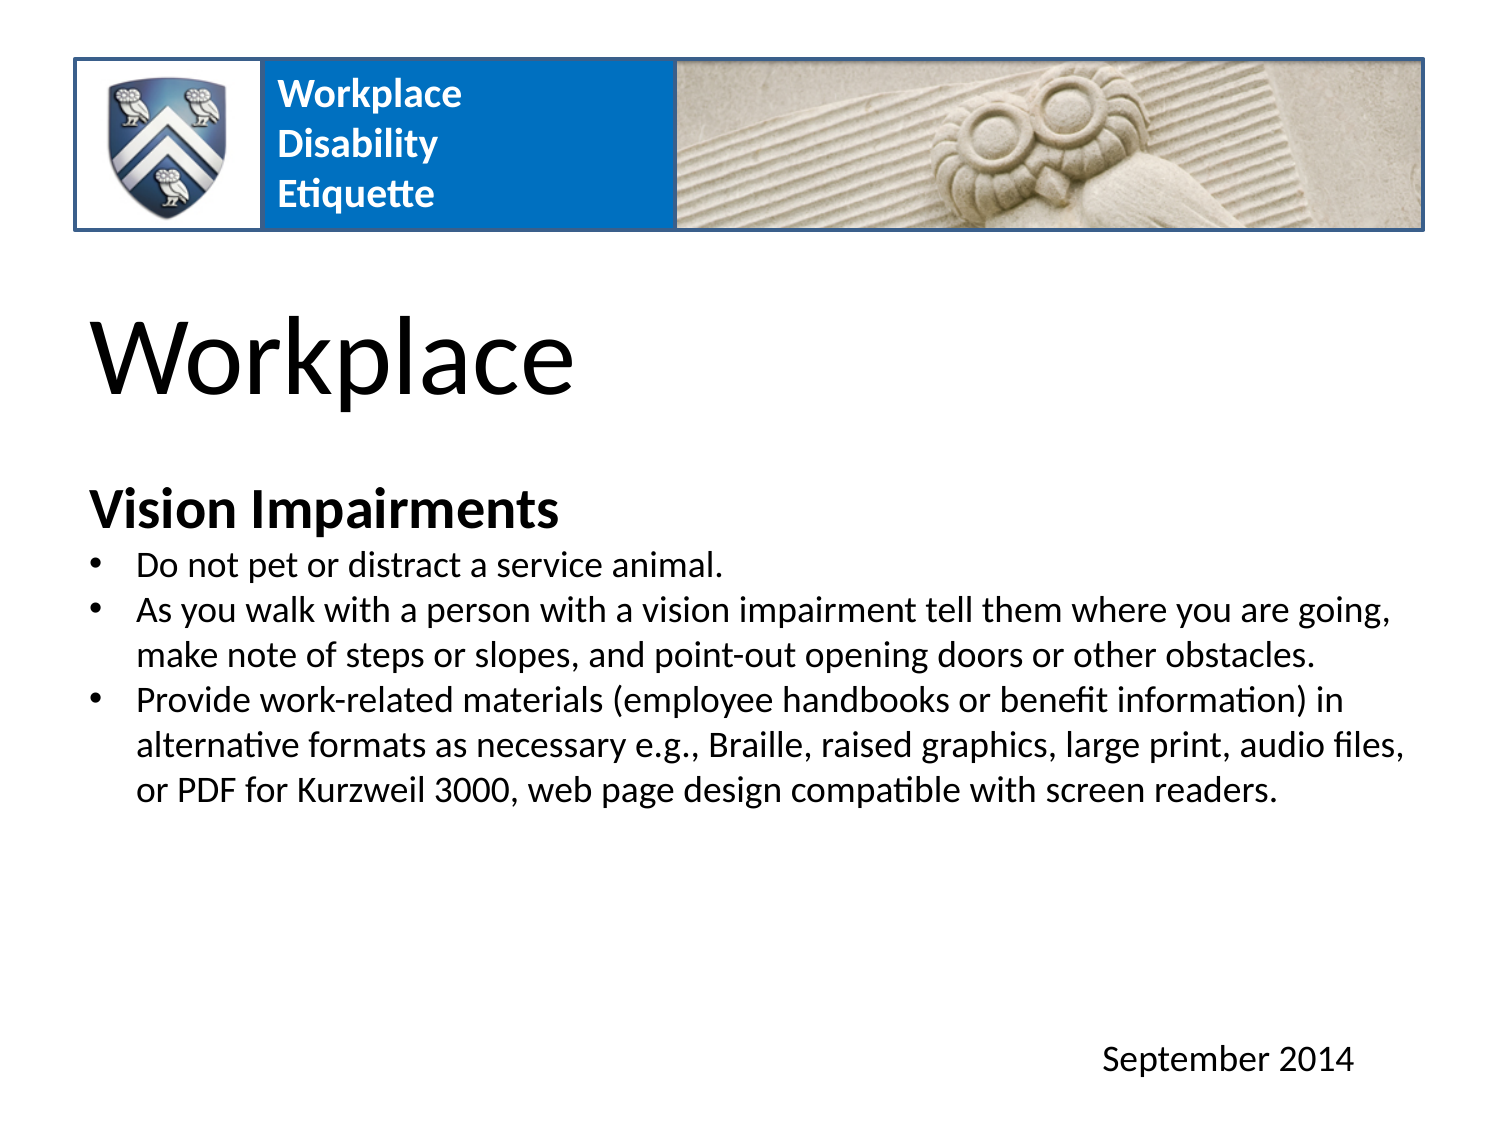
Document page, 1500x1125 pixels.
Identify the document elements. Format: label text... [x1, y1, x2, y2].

picture [677, 61, 1421, 228]
text_box Workplace [74, 274, 1437, 425]
picture [99, 69, 238, 228]
text_box Vision Impairments Do not pet or distract a service animal. As you walk with a person with a vision impairment tell them where you are going, make note of steps or slopes, and point-out opening doors or other obstacles. Provide work-related materials (employee handbooks or benefit information) in alternative formats as necessary e.g., Braille, raised graphics, large print, audio files, or PDF for Kurzweil 3000, web page design compatible with screen readers. [74, 462, 1437, 863]
